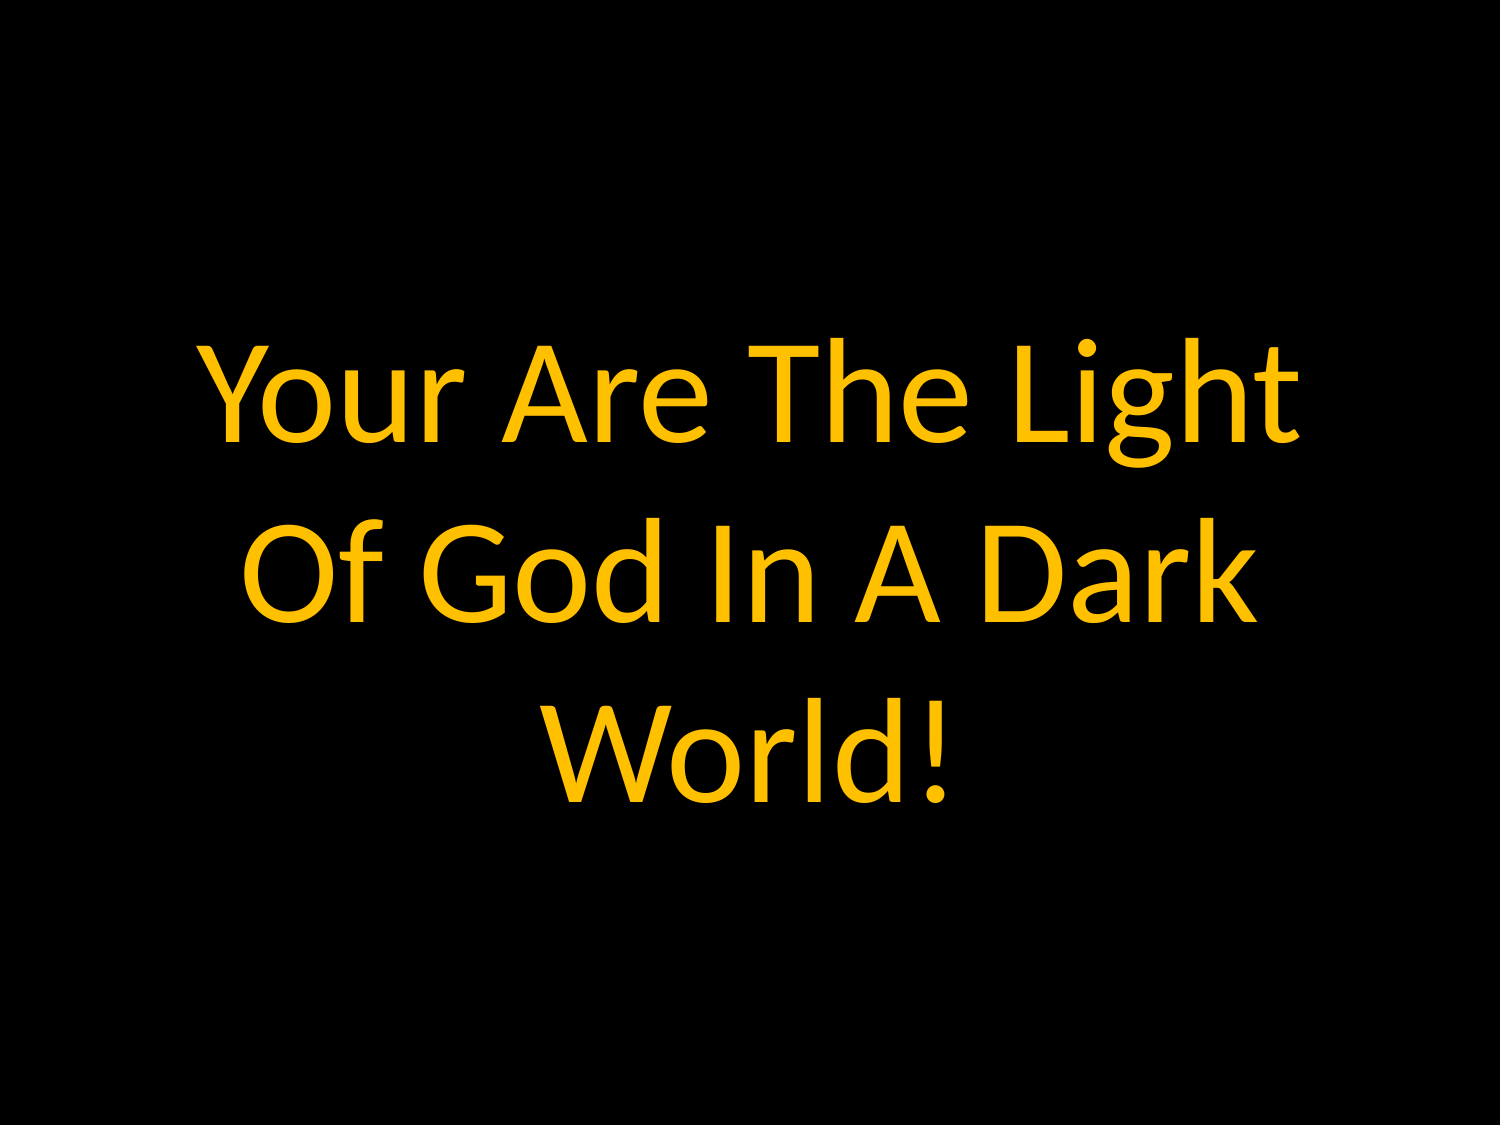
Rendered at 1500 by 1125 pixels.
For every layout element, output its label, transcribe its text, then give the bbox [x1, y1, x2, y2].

title Your Are The Light Of God In A Dark World! [118, 292, 1382, 833]
